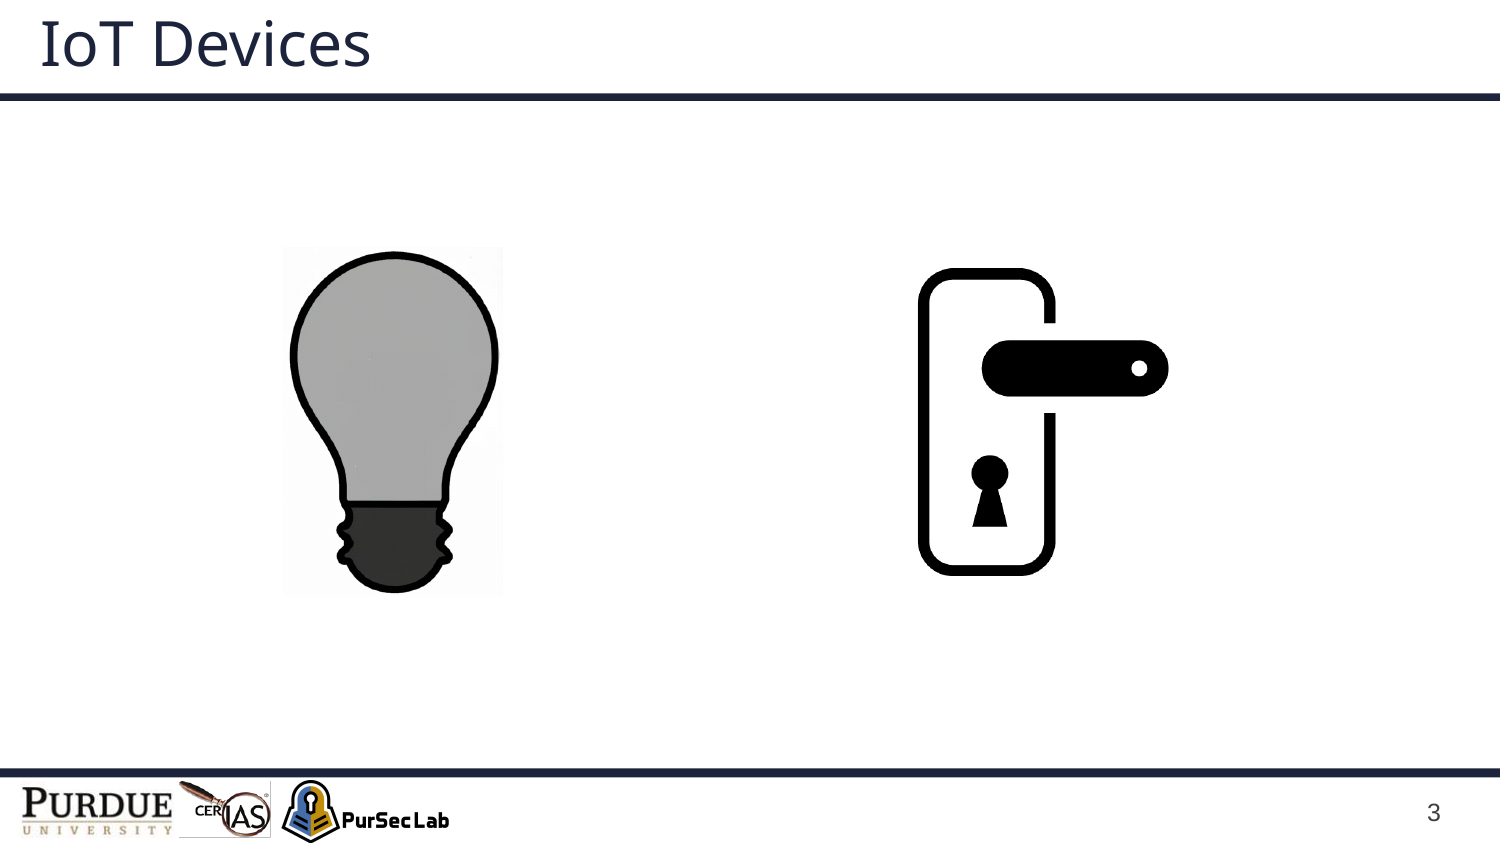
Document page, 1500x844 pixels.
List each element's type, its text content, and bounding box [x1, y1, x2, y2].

picture [282, 247, 504, 597]
title IoT Devices [28, 7, 1453, 101]
picture [917, 267, 1169, 576]
picture [281, 780, 450, 843]
picture [12, 780, 271, 840]
